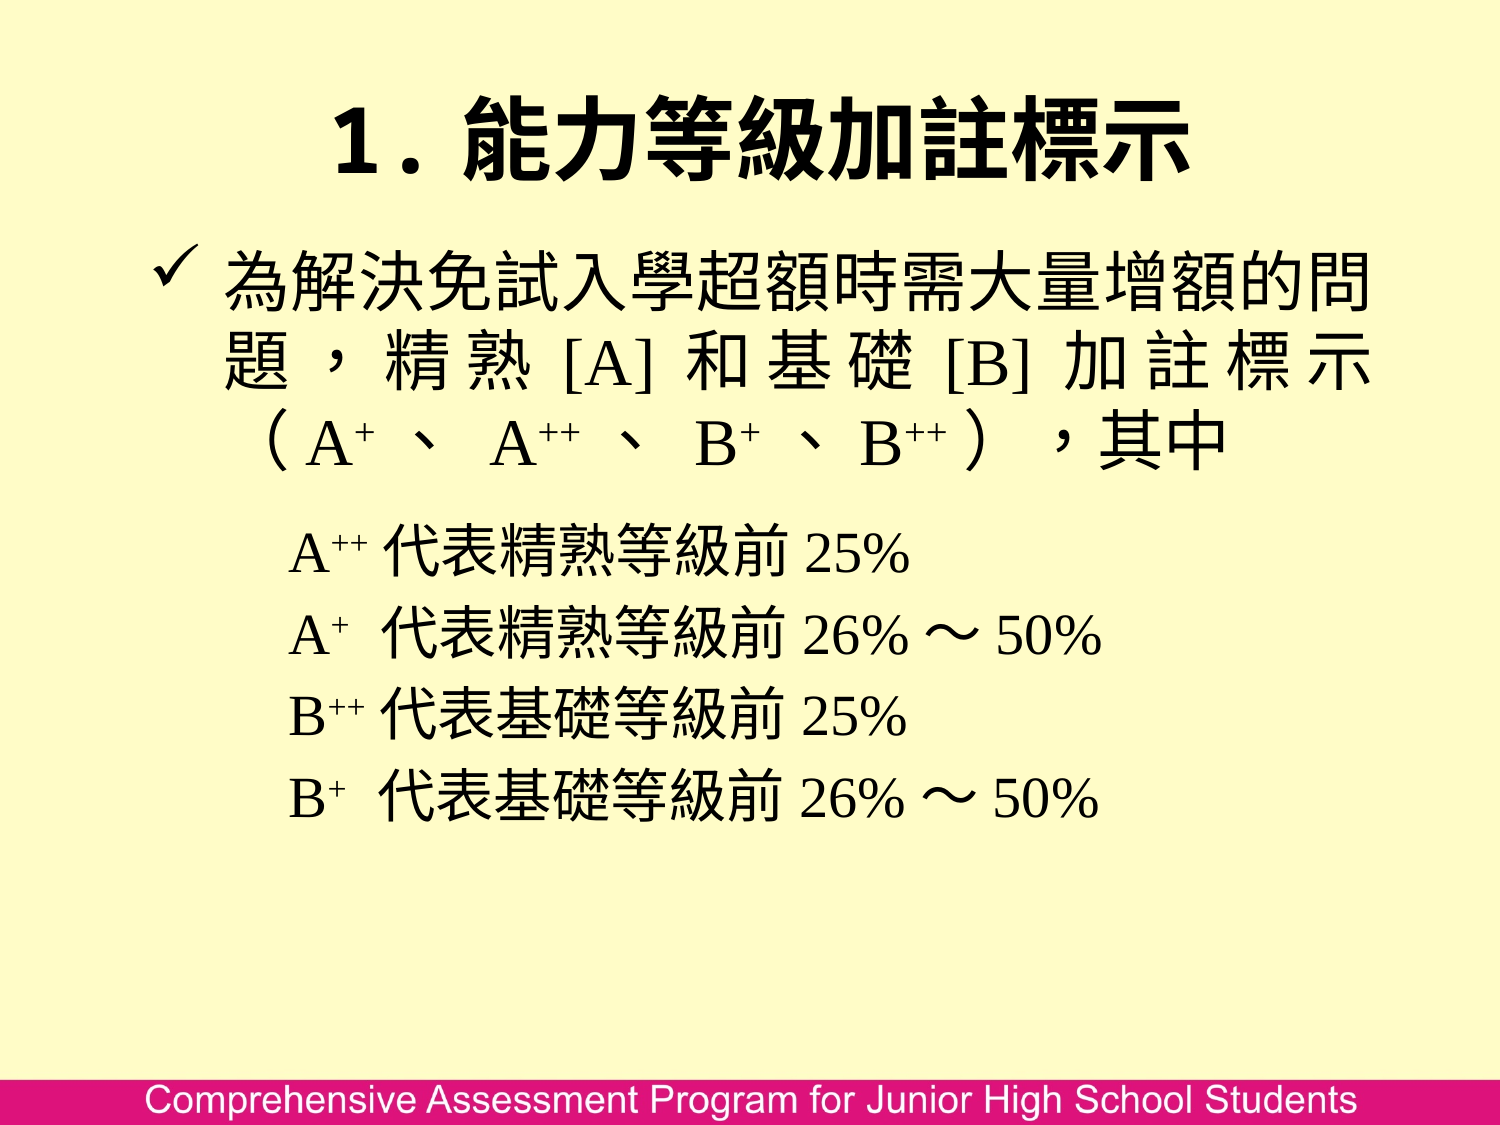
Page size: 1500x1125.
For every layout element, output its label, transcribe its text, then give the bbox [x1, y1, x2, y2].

list 為解決免試入學超額時需大量增額的問題，精熟[A]和基礎[B]加註標示（A+、 A++、 B+、B++），其中 A++代表精熟等級前25% A+ 代表精熟等級前26%～50% B++代表基礎等級前25% B+ 代表基礎等級前26%～50% [76, 231, 1389, 988]
picture [0, 0, 1500, 1125]
text_box 1.能力等級加註標示 [242, 42, 1281, 231]
